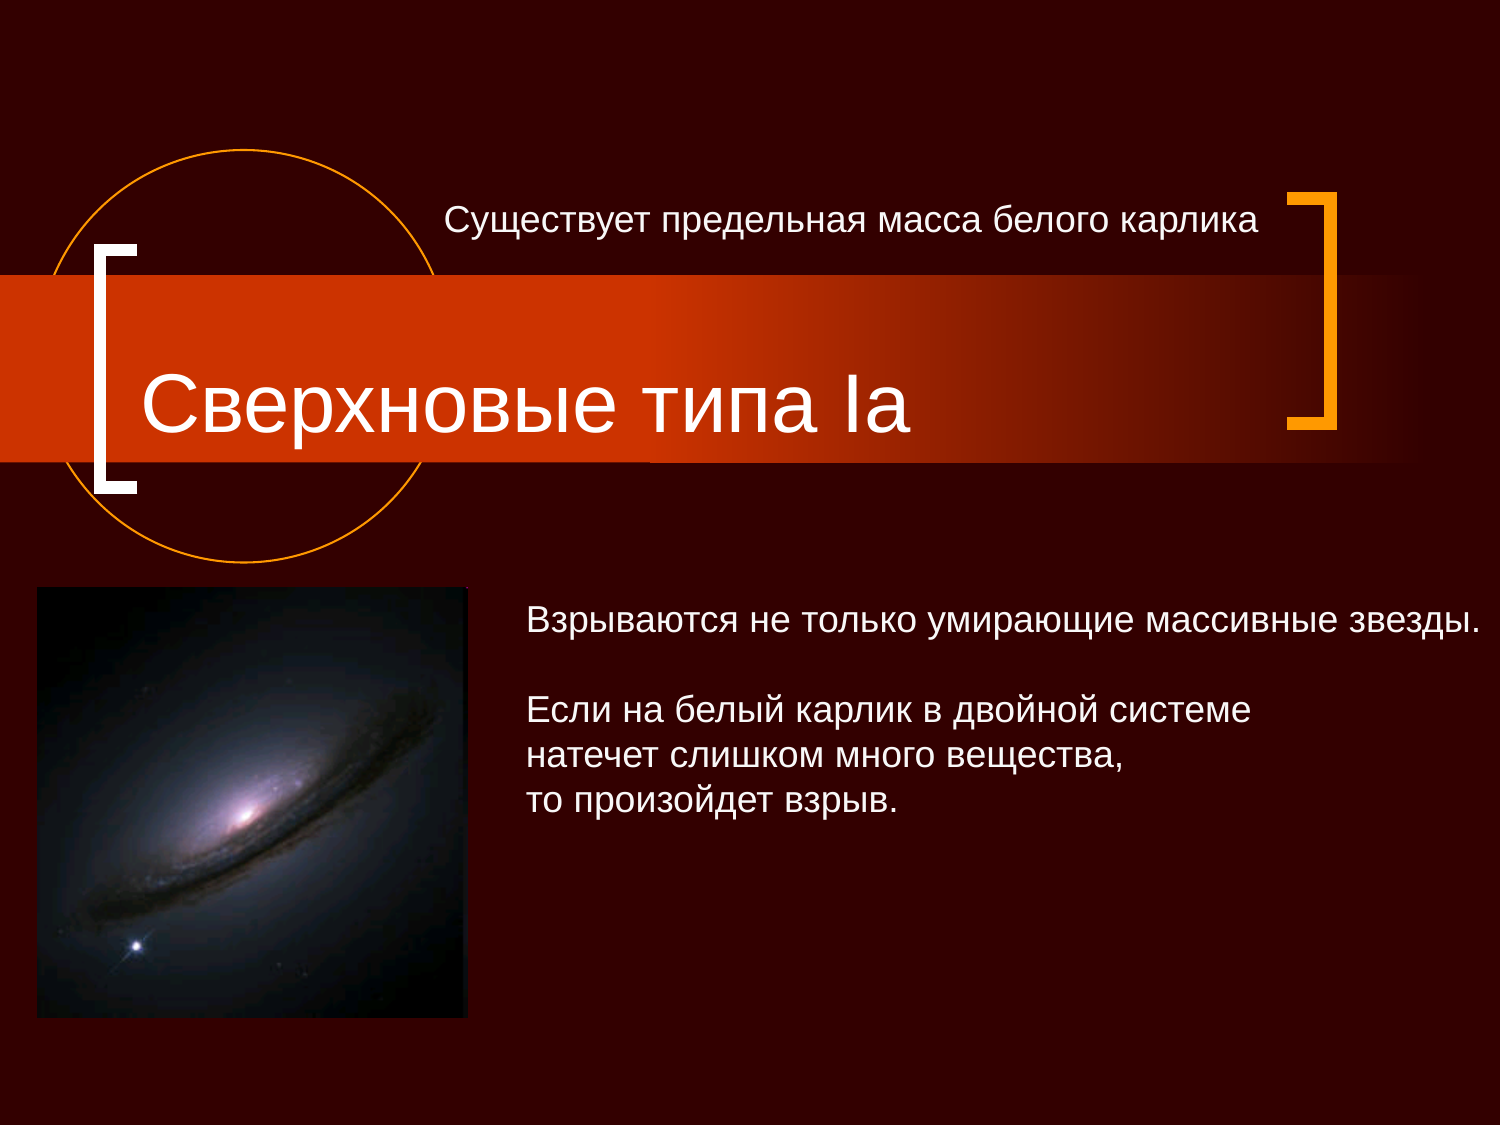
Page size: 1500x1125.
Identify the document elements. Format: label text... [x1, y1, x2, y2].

text_box Существует предельная масса белого карлика [428, 187, 1274, 248]
title Сверхновые типа Ia [124, 224, 1300, 457]
picture [37, 587, 468, 1018]
text_box Взрываются не только умирающие массивные звезды. Если на белый карлик в двойной системе натечет слишком много вещества, то произойдет взрыв. [511, 587, 1497, 828]
